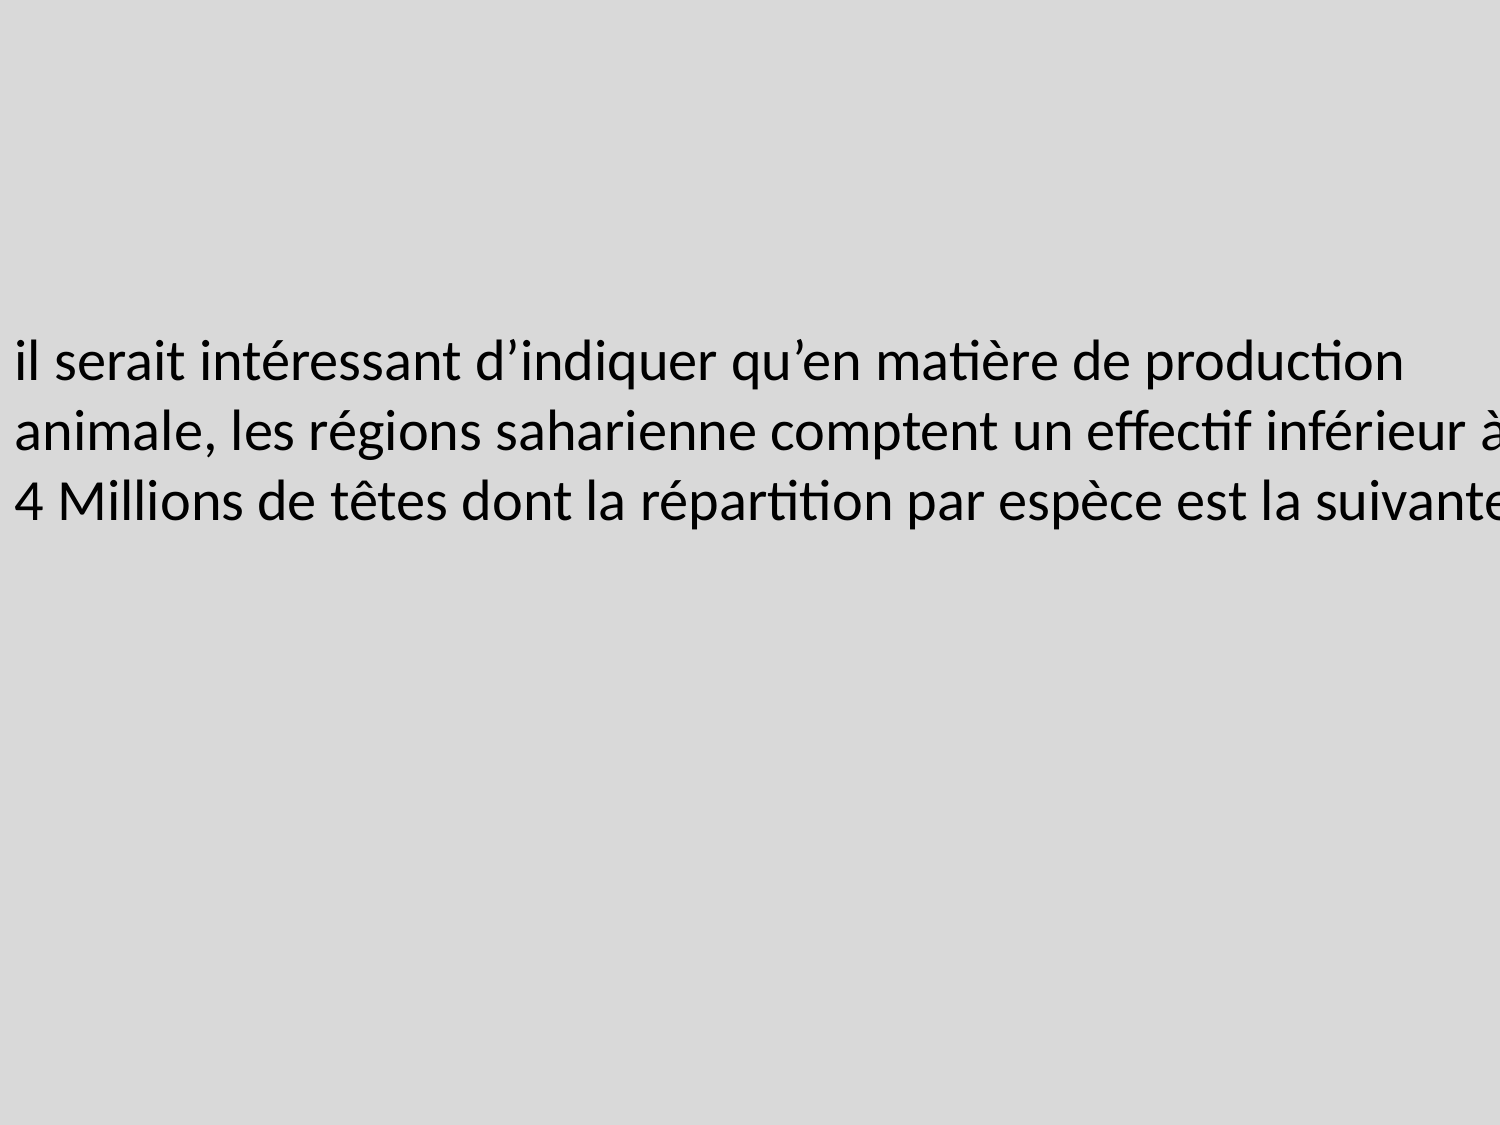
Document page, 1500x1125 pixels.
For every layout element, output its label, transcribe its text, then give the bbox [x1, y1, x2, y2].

text_box il serait intéressant d’indiquer qu’en matière de production animale, les régions saharienne comptent un effectif inférieur à 4 Millions de têtes dont la répartition par espèce est la suivante [0, 314, 1500, 540]
